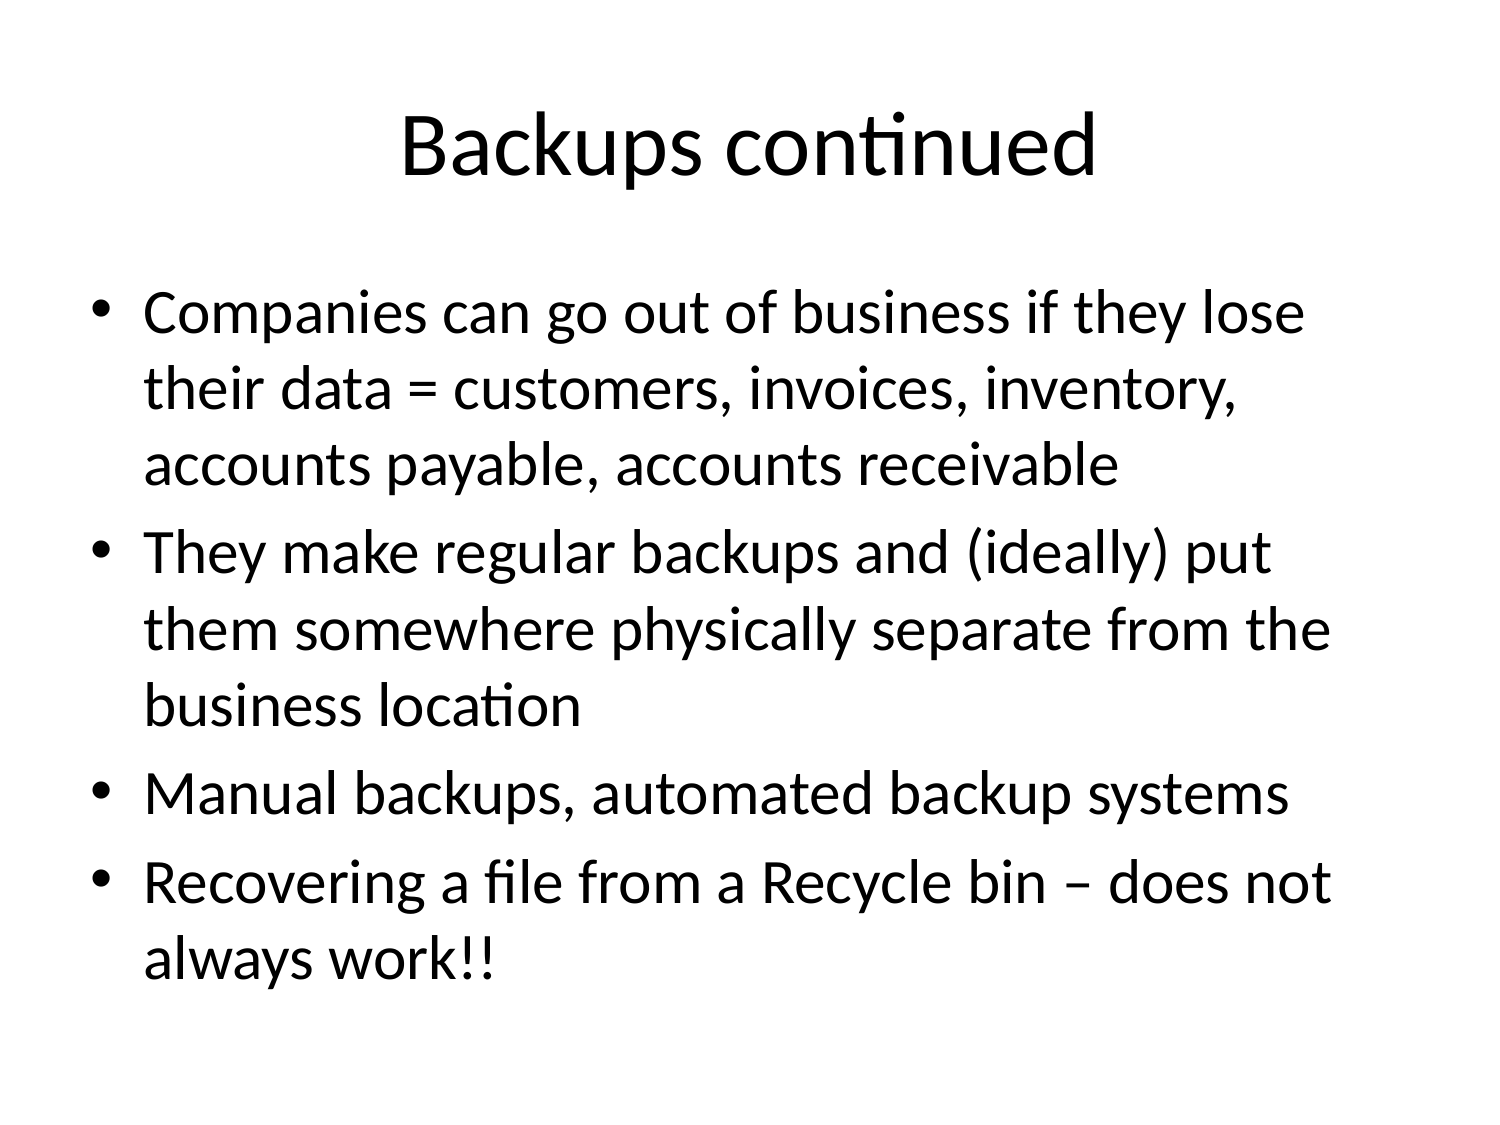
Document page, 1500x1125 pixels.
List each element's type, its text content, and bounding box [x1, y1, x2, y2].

list Companies can go out of business if they lose their data = customers, invoices, inventory, accounts payable, accounts receivable They make regular backups and (ideally) put them somewhere physically separate from the business location Manual backups, automated backup systems Recovering a file from a Recycle bin – does not always work!! [75, 262, 1425, 1005]
title Backups continued [75, 45, 1425, 233]
